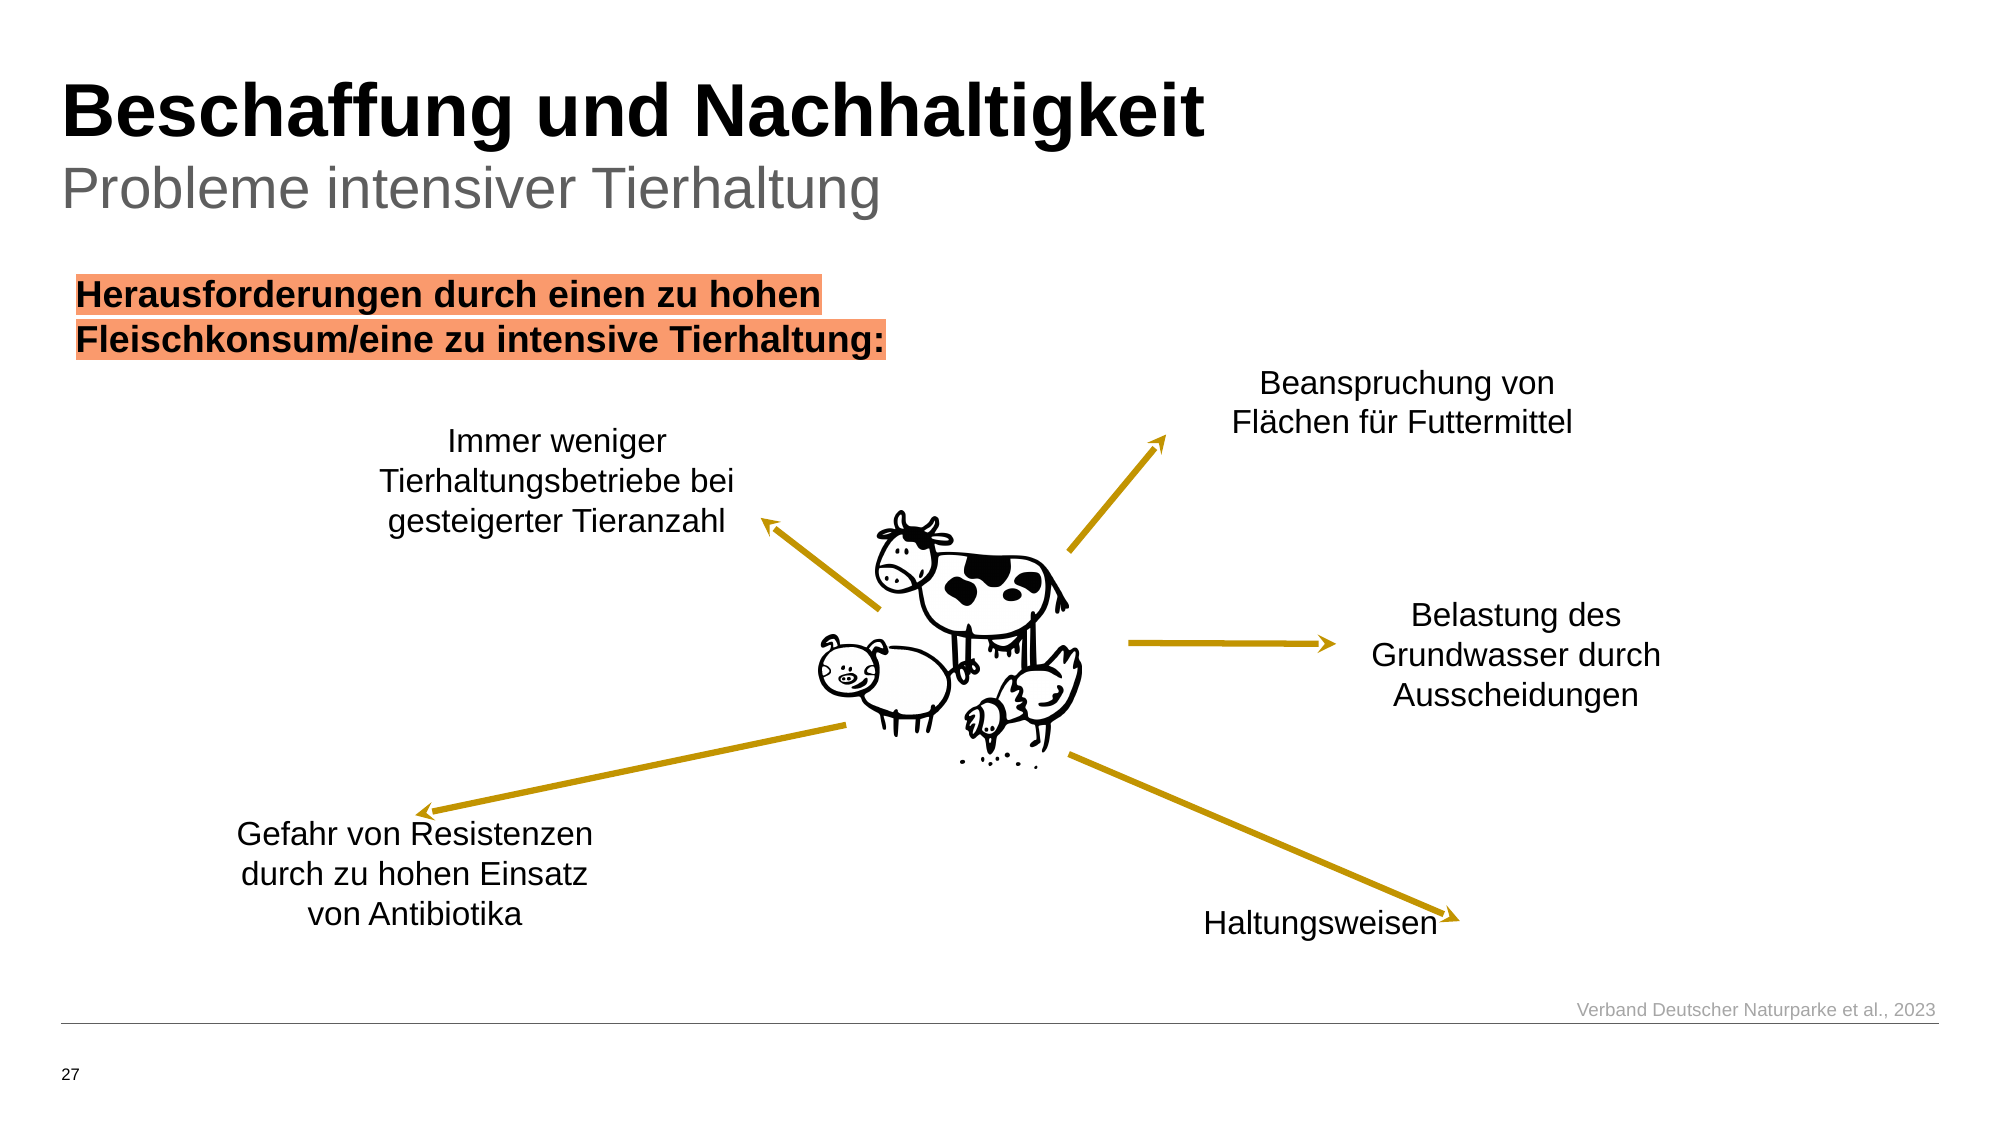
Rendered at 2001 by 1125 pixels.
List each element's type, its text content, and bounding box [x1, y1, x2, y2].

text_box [1068, 753, 1321, 892]
list Probleme intensiver Tierhaltung [60, 143, 1508, 226]
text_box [760, 517, 875, 610]
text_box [1068, 434, 1167, 552]
text_box Immer weniger Tierhaltungsbetriebe bei gesteigerter Tieranzahl [331, 422, 783, 537]
text_box Haltungsweisen [1181, 891, 1460, 951]
text_box Gefahr von Resistenzen durch zu hohen Einsatz von Antibiotika [189, 815, 641, 930]
text_box Belastung des Grundwasser durch Ausscheidungen [1290, 595, 1743, 710]
text_box Herausforderungen durch einen zu hohen Fleischkonsum/eine zu intensive Tierhaltung: [60, 262, 1061, 368]
text_box Beanspruchung von Flächen für Futtermittel [1181, 343, 1633, 458]
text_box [640, 724, 847, 873]
title Beschaffung und Nachhaltigkeit [60, 61, 1509, 155]
text_box Verband Deutscher Naturparke et al., 2023 [1562, 990, 1951, 1028]
picture [818, 510, 1082, 769]
